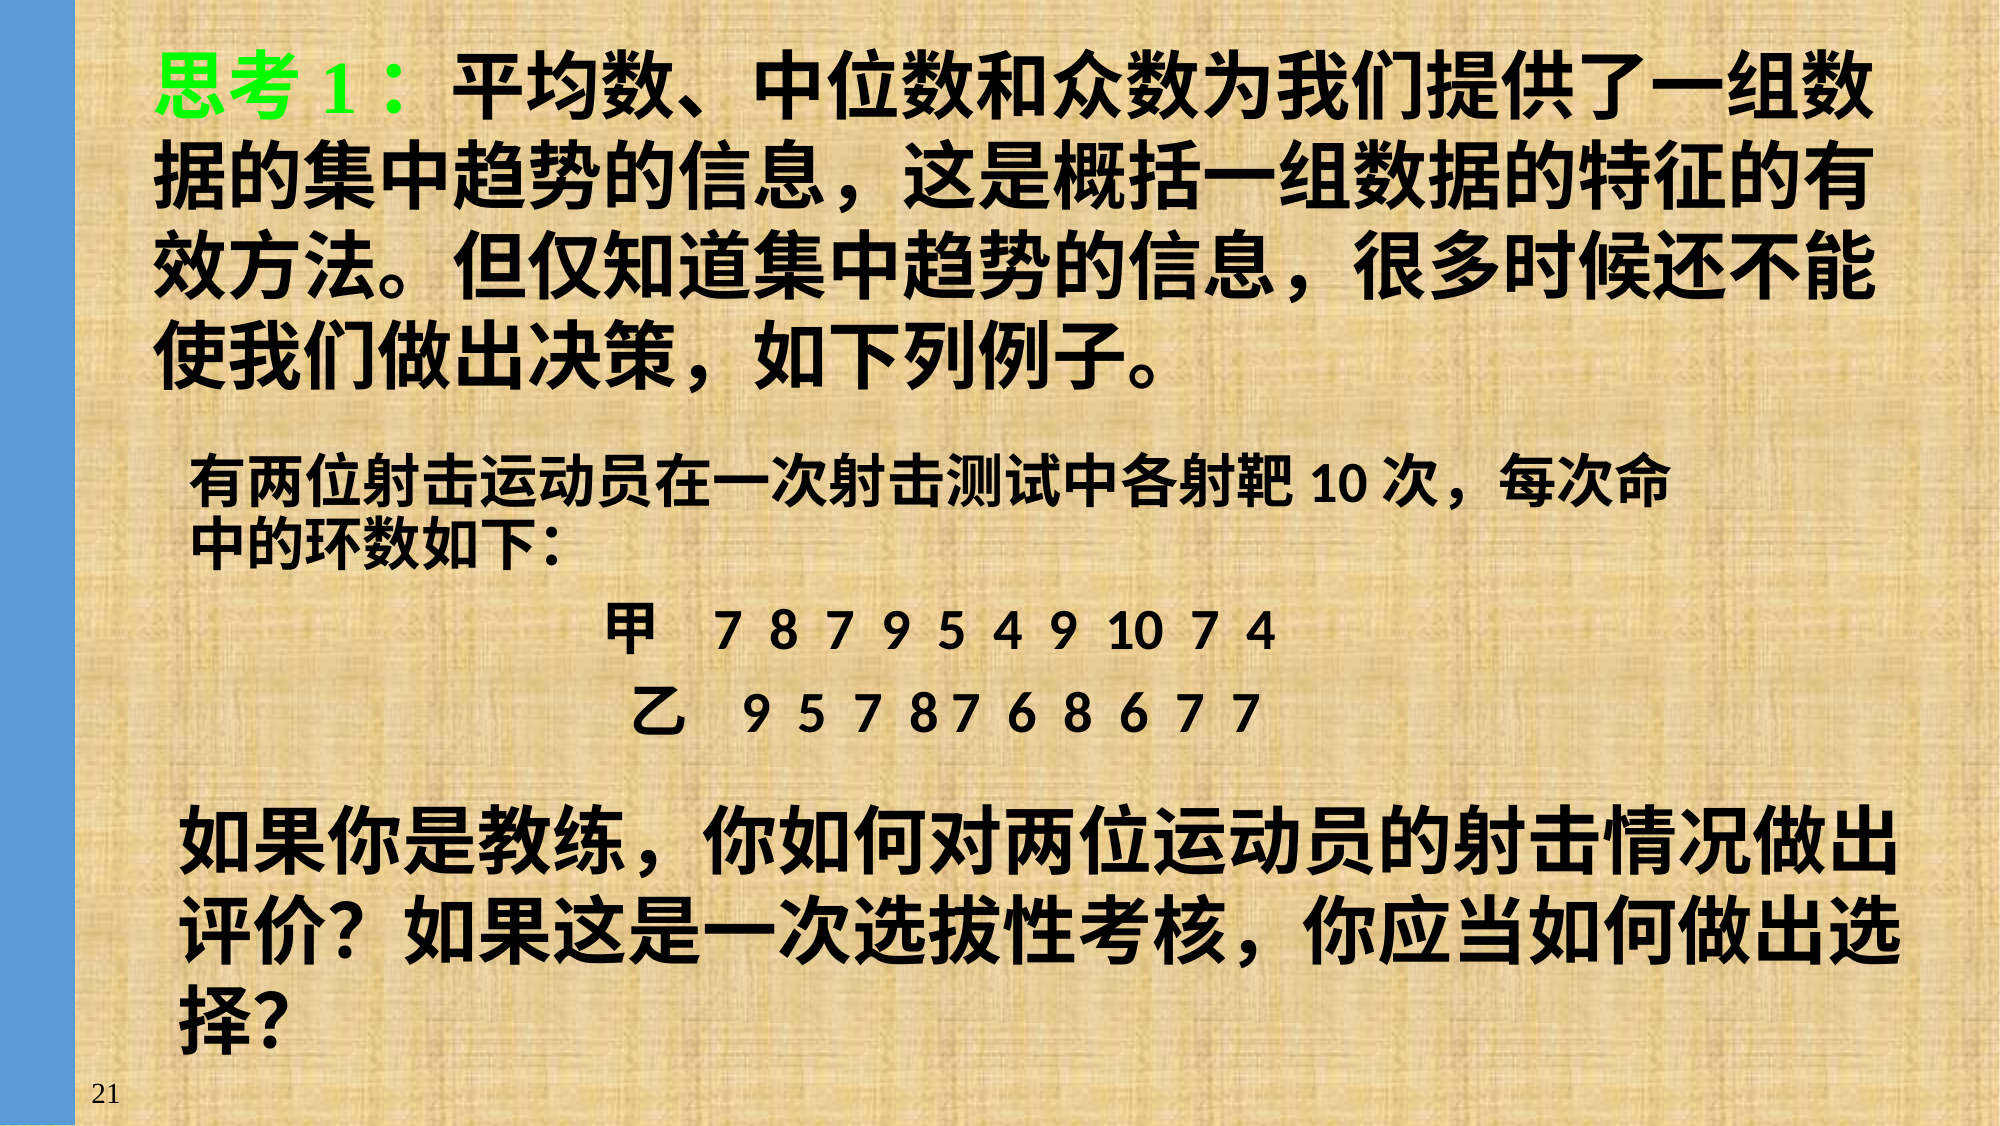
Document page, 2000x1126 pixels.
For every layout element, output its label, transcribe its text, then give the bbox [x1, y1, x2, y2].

picture [75, 0, 2000, 1126]
text_box 如果你是教练，你如何对两位运动员的射击情况做出评价？如果这是一次选拔性考核，你应当如何做出选择？ [162, 786, 1970, 1071]
text_box 思考1：平均数、中位数和众数为我们提供了一组数据的集中趋势的信息，这是概括一组数据的特征的有效方法。但仅知道集中趋势的信息，很多时候还不能使我们做出决策，如下列例子。 [137, 31, 1945, 406]
subtitle 有两位射击运动员在一次射击测试中各射靶10次，每次命中的环数如下： 甲 7 8 7 9 5 4 9 10 7 4 乙 9 5 7 8 7 6 8 6 7 7 [173, 444, 1718, 786]
